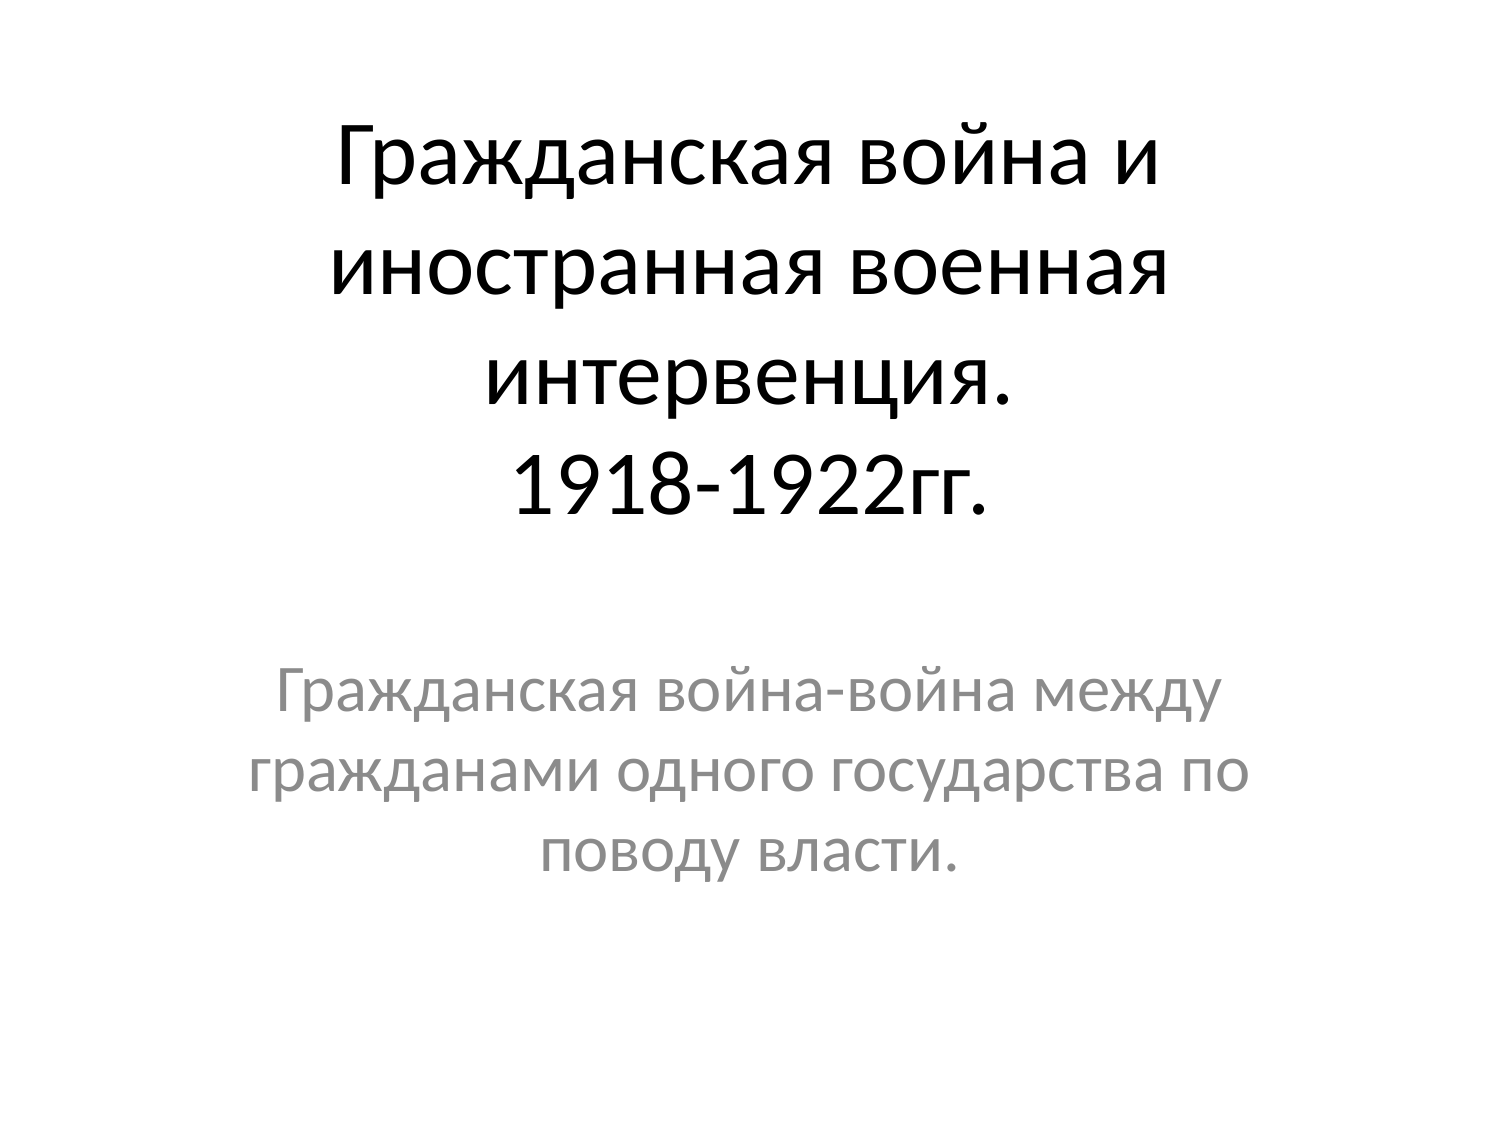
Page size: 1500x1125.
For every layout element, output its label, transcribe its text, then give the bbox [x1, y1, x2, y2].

title Гражданская война и иностранная военная интервенция. 1918-1922гг. [112, 35, 1388, 591]
subtitle Гражданская война-война между гражданами одного государства по поводу власти. [225, 637, 1275, 925]
